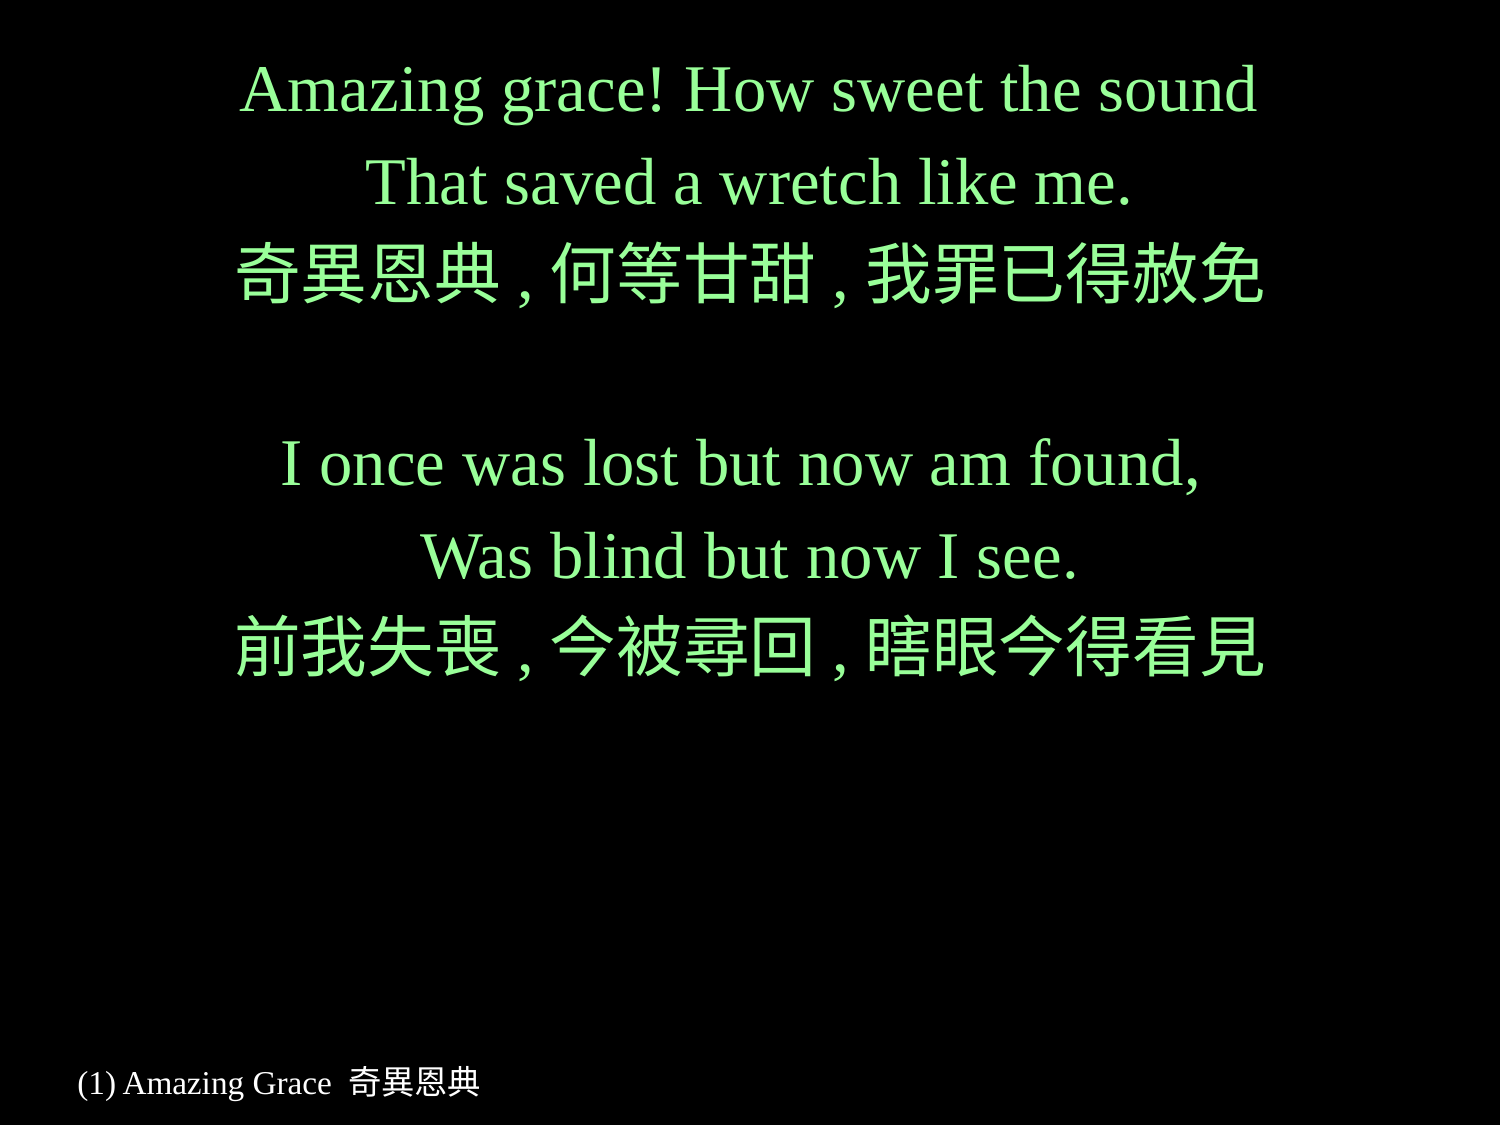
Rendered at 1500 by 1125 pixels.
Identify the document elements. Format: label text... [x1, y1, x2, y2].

list Amazing grace! How sweet the sound That saved a wretch like me. 奇異恩典,何等甘甜,我罪已得赦免 I once was lost but now am found, Was blind but now I see. 前我失喪,今被尋回,瞎眼今得看見 [37, 37, 1463, 1059]
title (1) Amazing Grace 奇異恩典 [62, 1062, 930, 1100]
